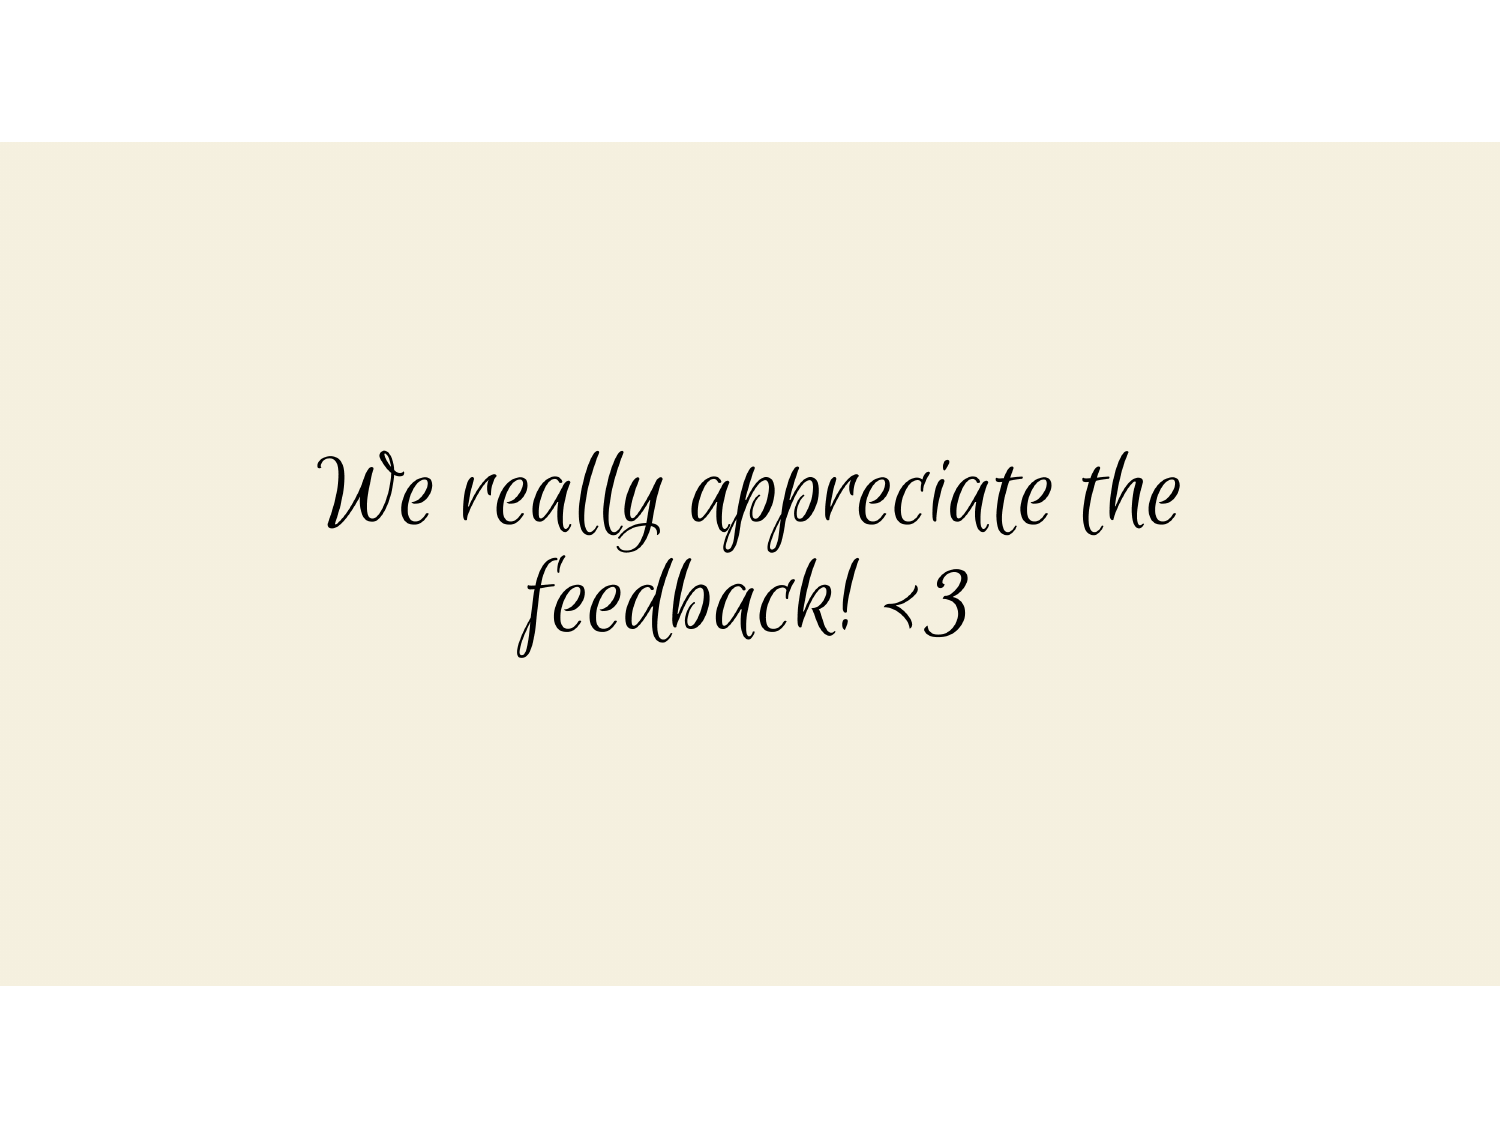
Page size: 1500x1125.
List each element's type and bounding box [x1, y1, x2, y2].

picture [0, 141, 1500, 987]
